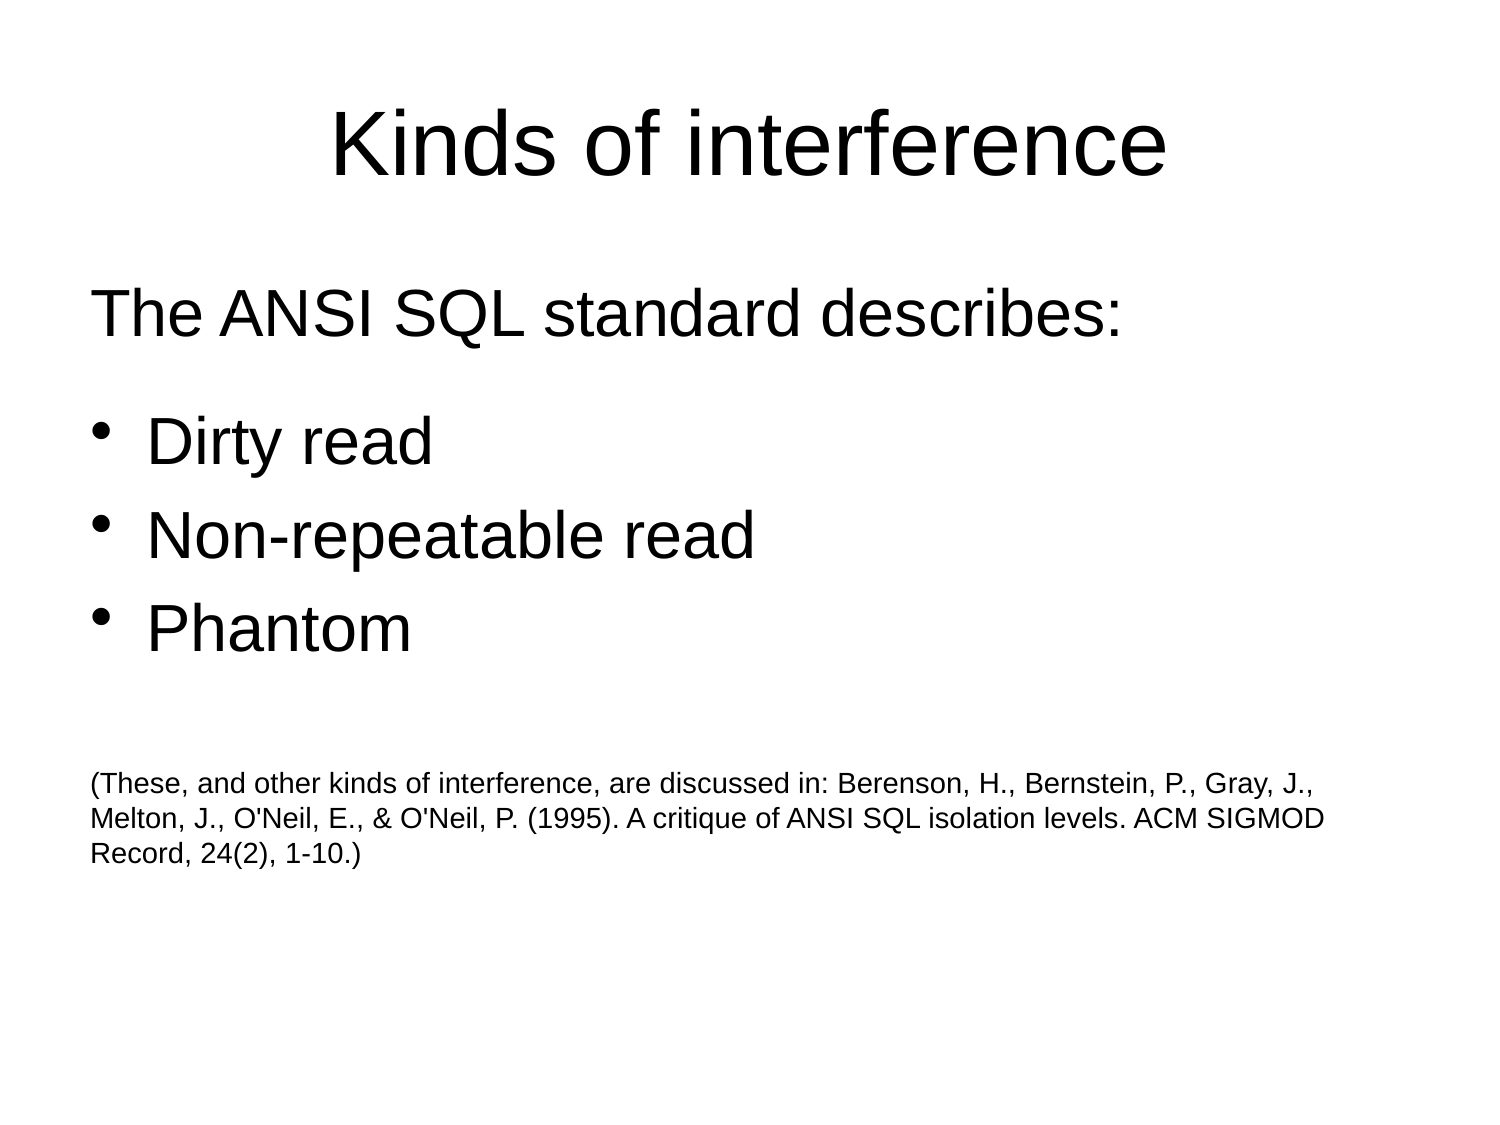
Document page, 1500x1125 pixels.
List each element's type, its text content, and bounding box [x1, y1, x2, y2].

title Kinds of interference [75, 45, 1425, 233]
list The ANSI SQL standard describes: Dirty read Non-repeatable read Phantom (These, and other kinds of interference, are discussed in: Berenson, H., Bernstein, P., Gray, J., Melton, J., O'Neil, E., & O'Neil, P. (1995). A critique of ANSI SQL isolation levels. ACM SIGMOD Record, 24(2), 1-10.) [75, 262, 1425, 1005]
